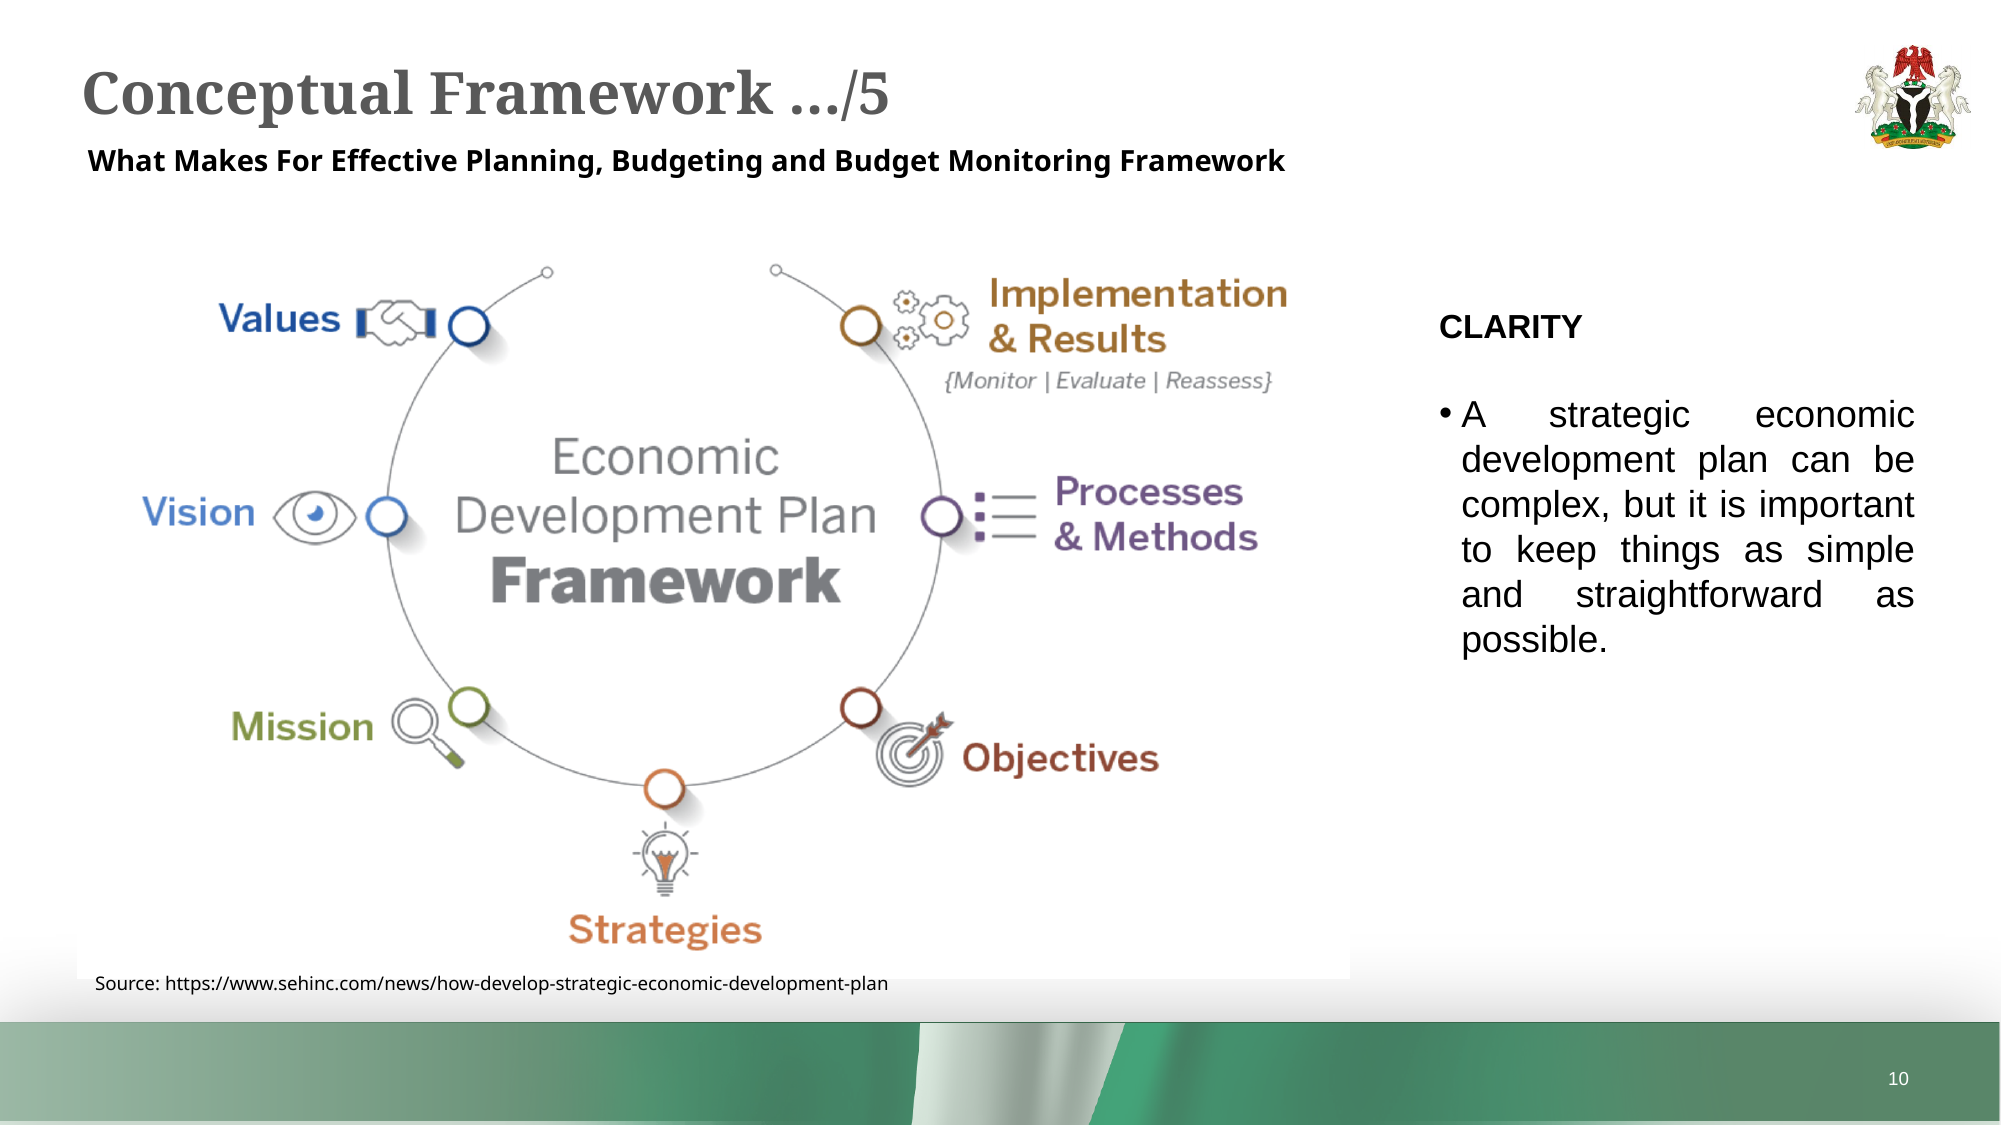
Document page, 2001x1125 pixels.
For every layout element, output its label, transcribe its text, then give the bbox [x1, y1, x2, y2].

title Conceptual Framework …/5 [77, 58, 1896, 133]
text_box CLARITY A strategic economic development plan can be complex, but it is important to keep things as simple and straightforward as possible. [1431, 297, 1923, 701]
text_box What Makes For Effective Planning, Budgeting and Budget Monitoring Framework [73, 134, 1378, 185]
text_box Source: https://www.sehinc.com/news/how-develop-strategic-economic-development-plan [80, 980, 974, 1002]
picture [1855, 45, 1971, 149]
picture [77, 178, 1351, 980]
